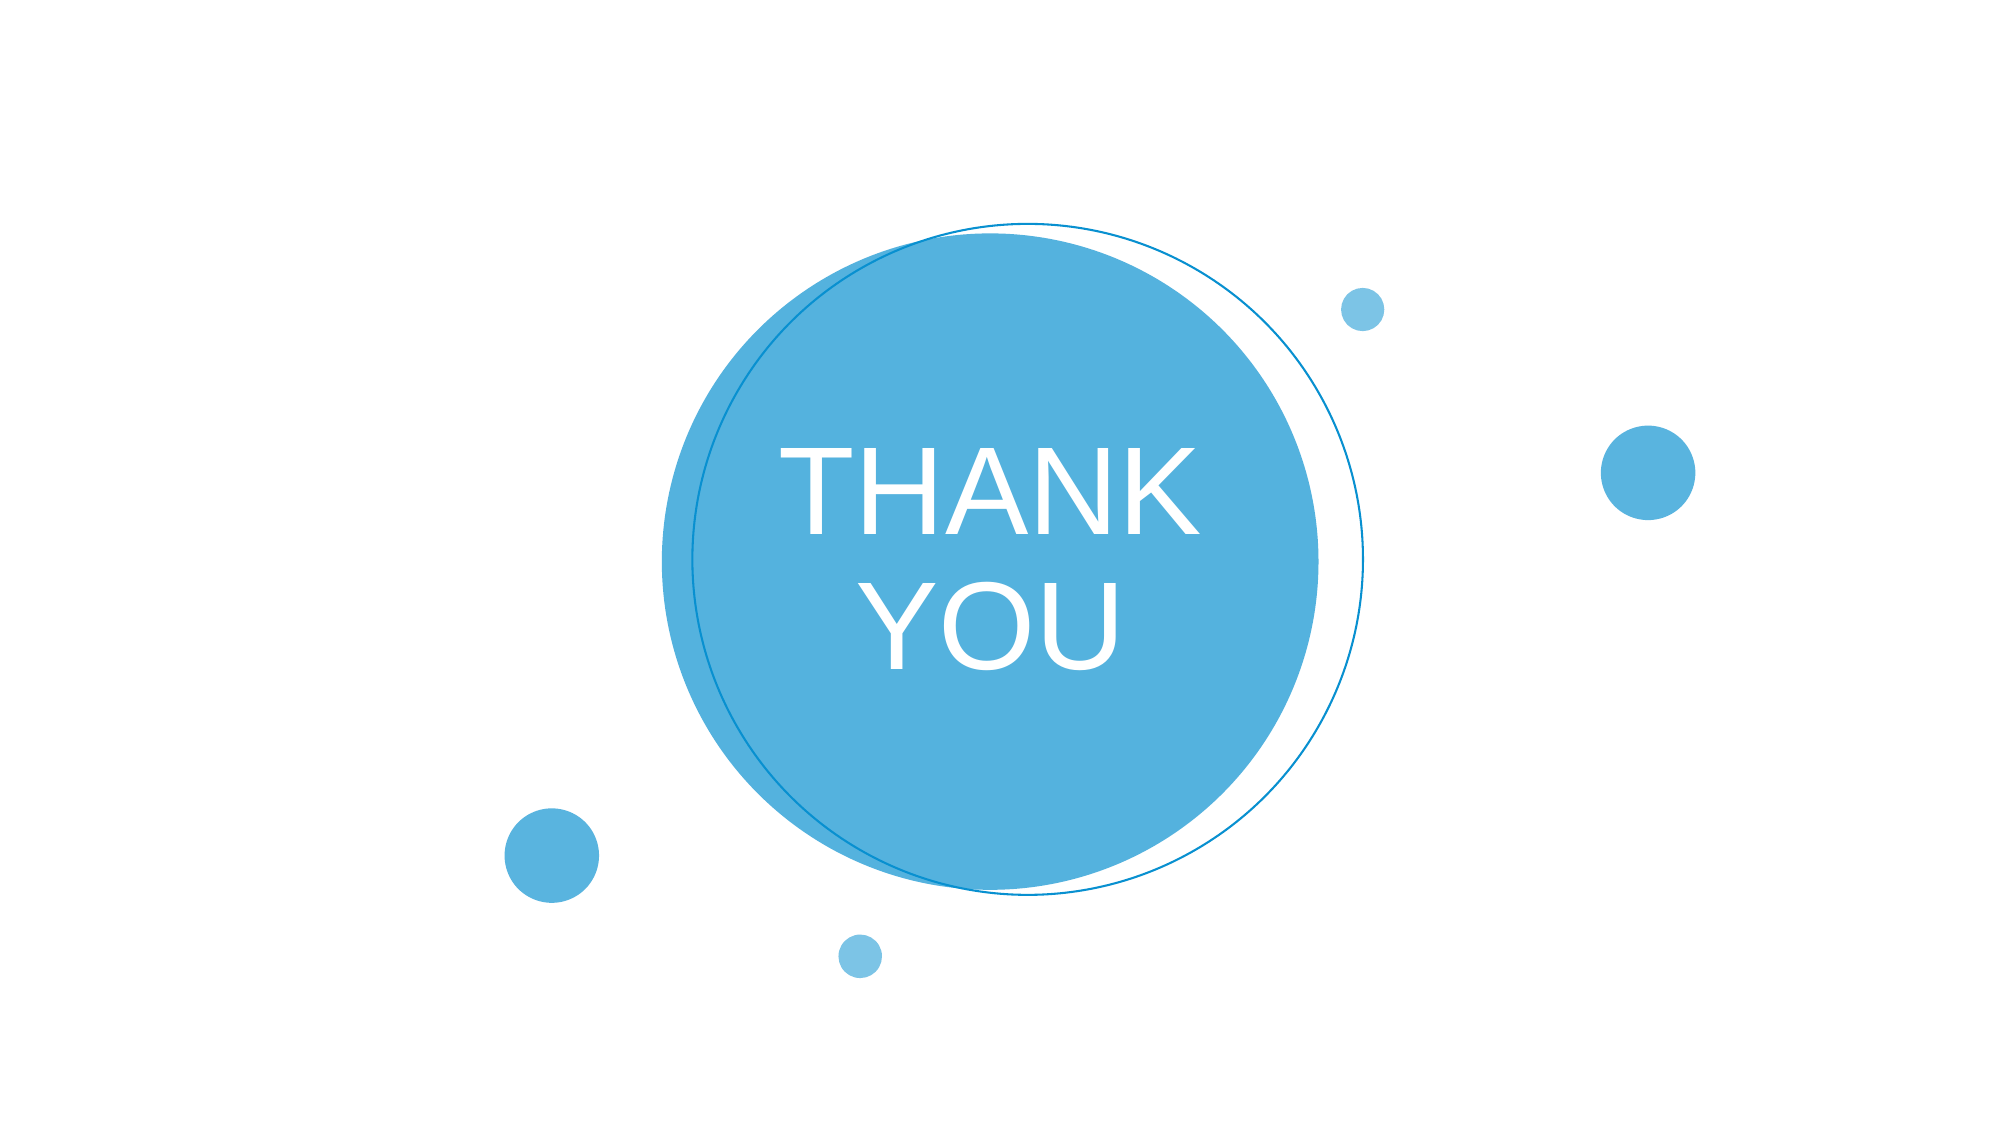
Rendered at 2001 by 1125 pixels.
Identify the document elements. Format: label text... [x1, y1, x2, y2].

title THANK YOU [662, 233, 1319, 890]
